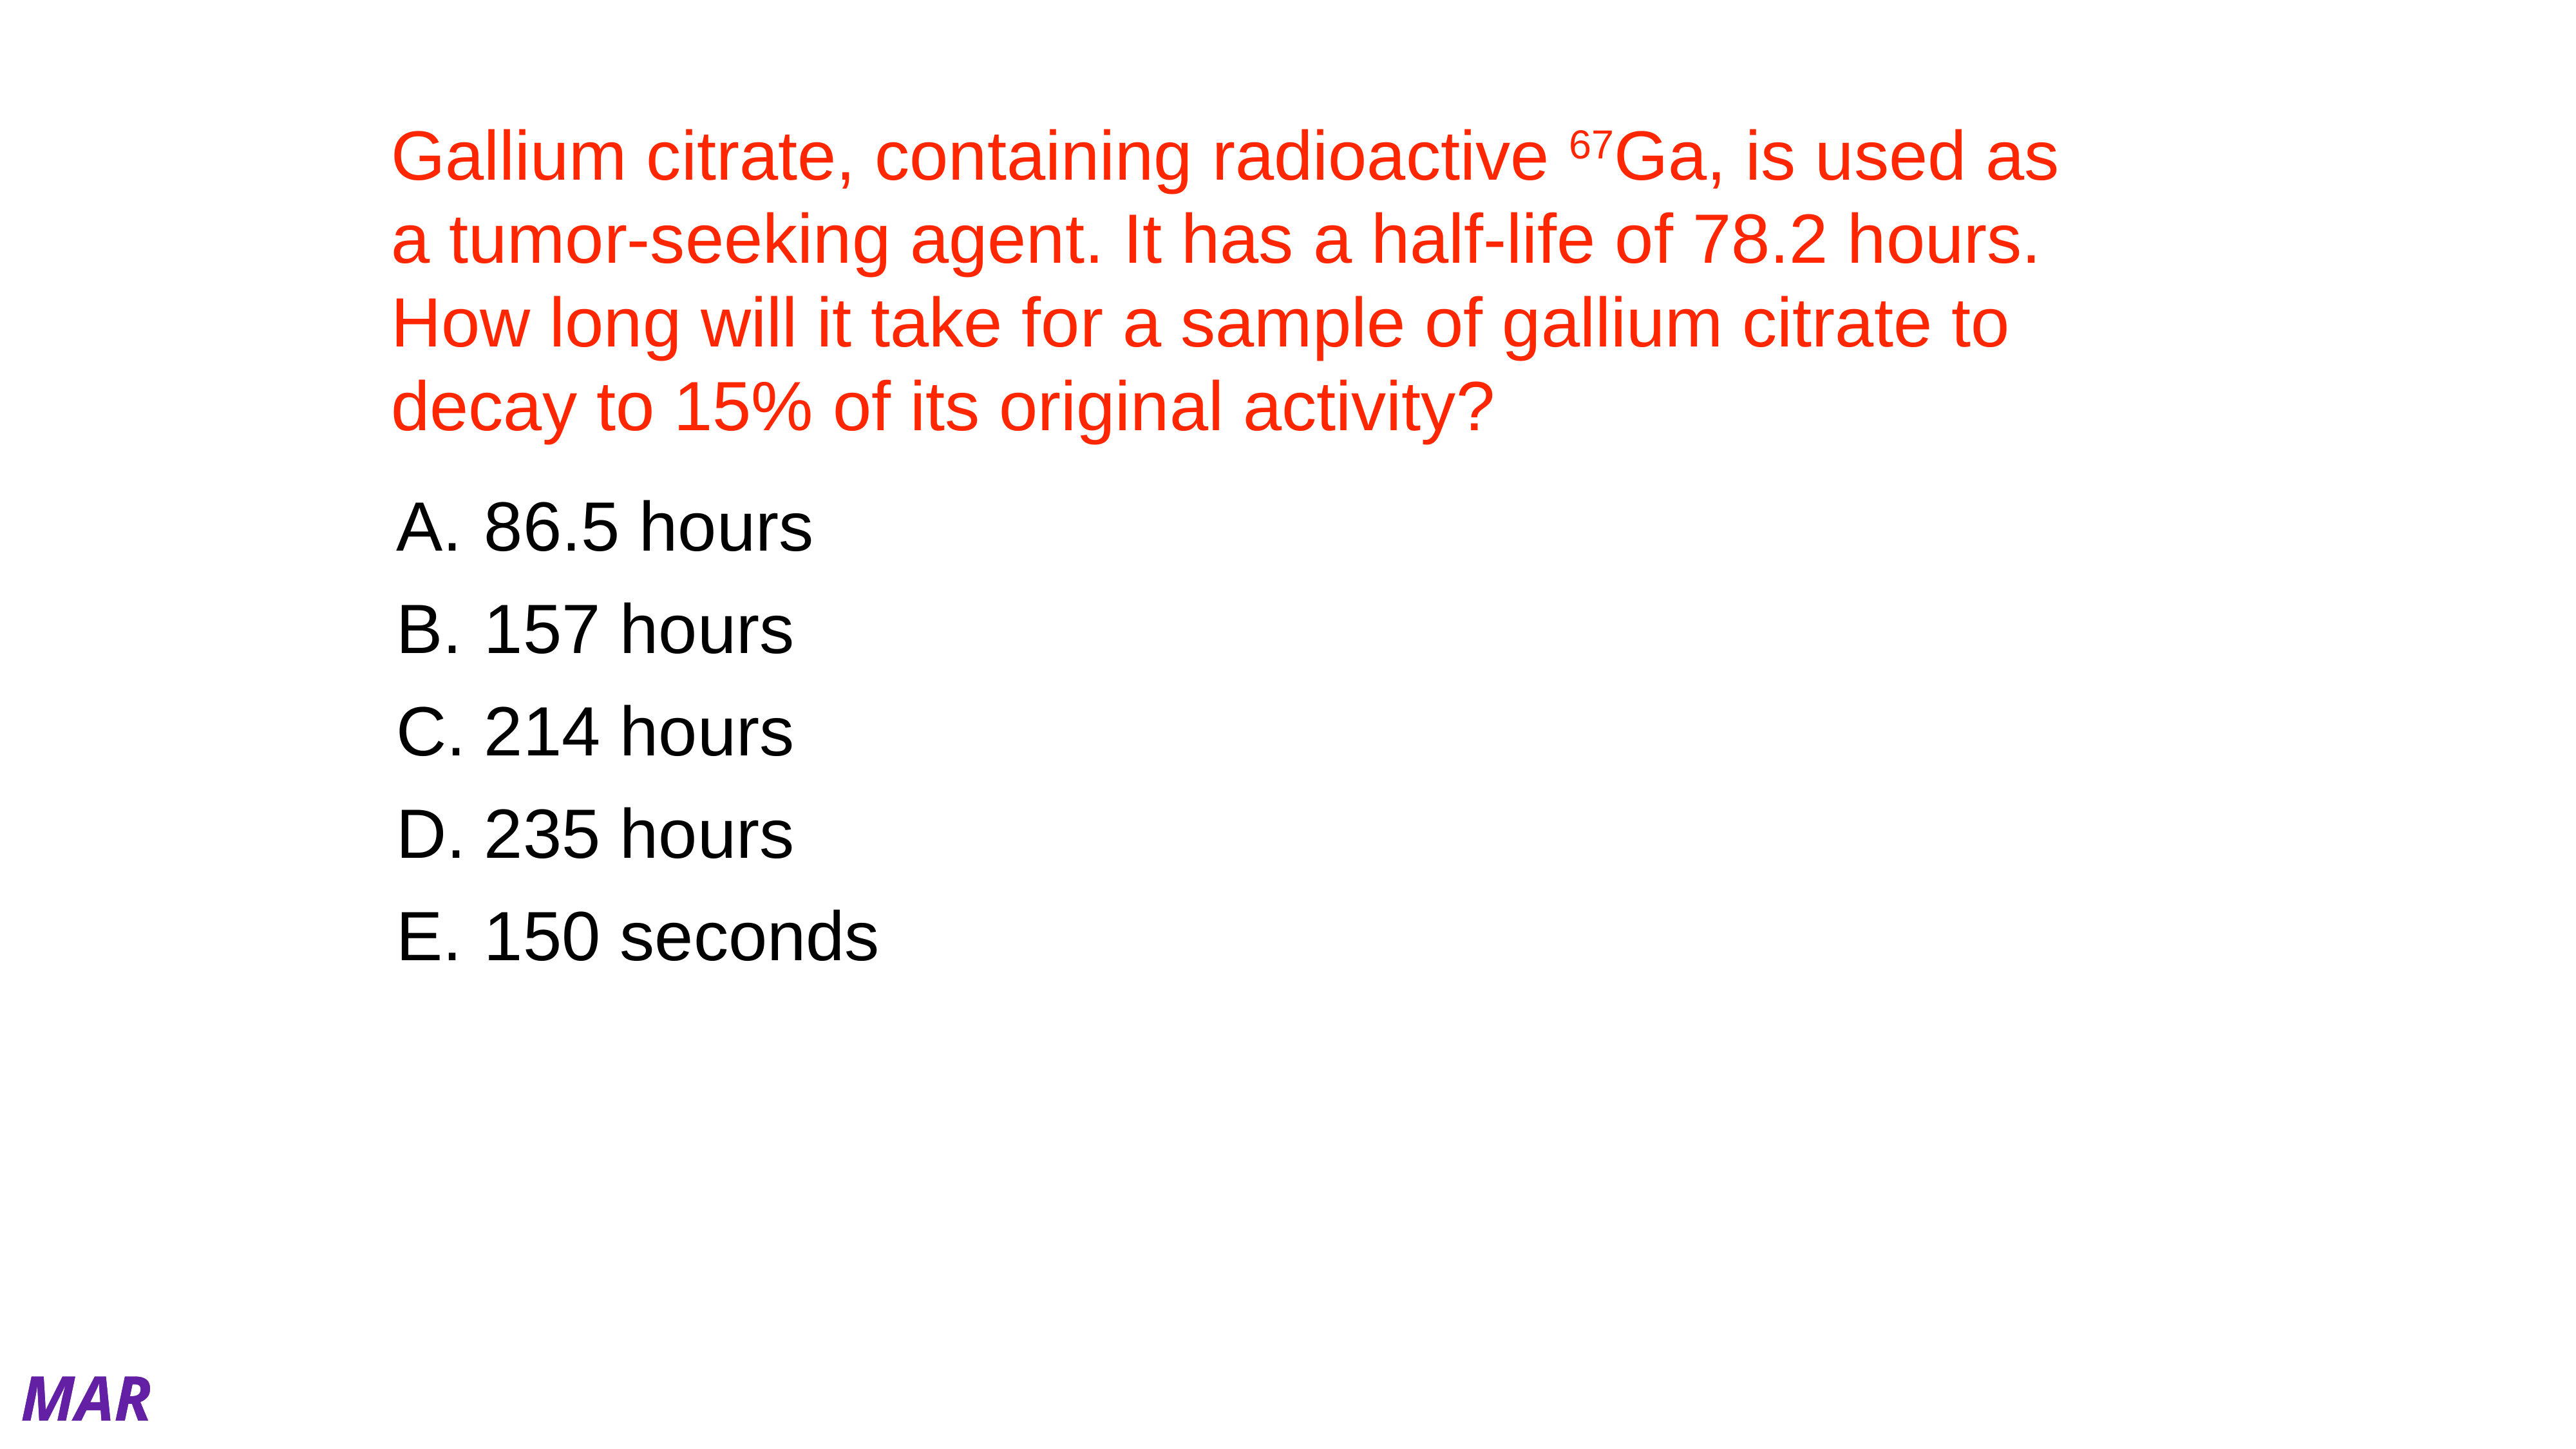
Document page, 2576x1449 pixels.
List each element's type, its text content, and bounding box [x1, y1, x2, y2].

list 86.5 hours 157 hours 214 hours 235 hours 150 seconds [384, 473, 1255, 1295]
title Gallium citrate, containing radioactive 67Ga, is used as a tumor-seeking agent. It has a half-life of 78.2 hours. How long will it take for a sample of gallium citrate to decay to 15% of its original activity? [374, 0, 2115, 583]
text_box MAR [3, 1349, 170, 1443]
